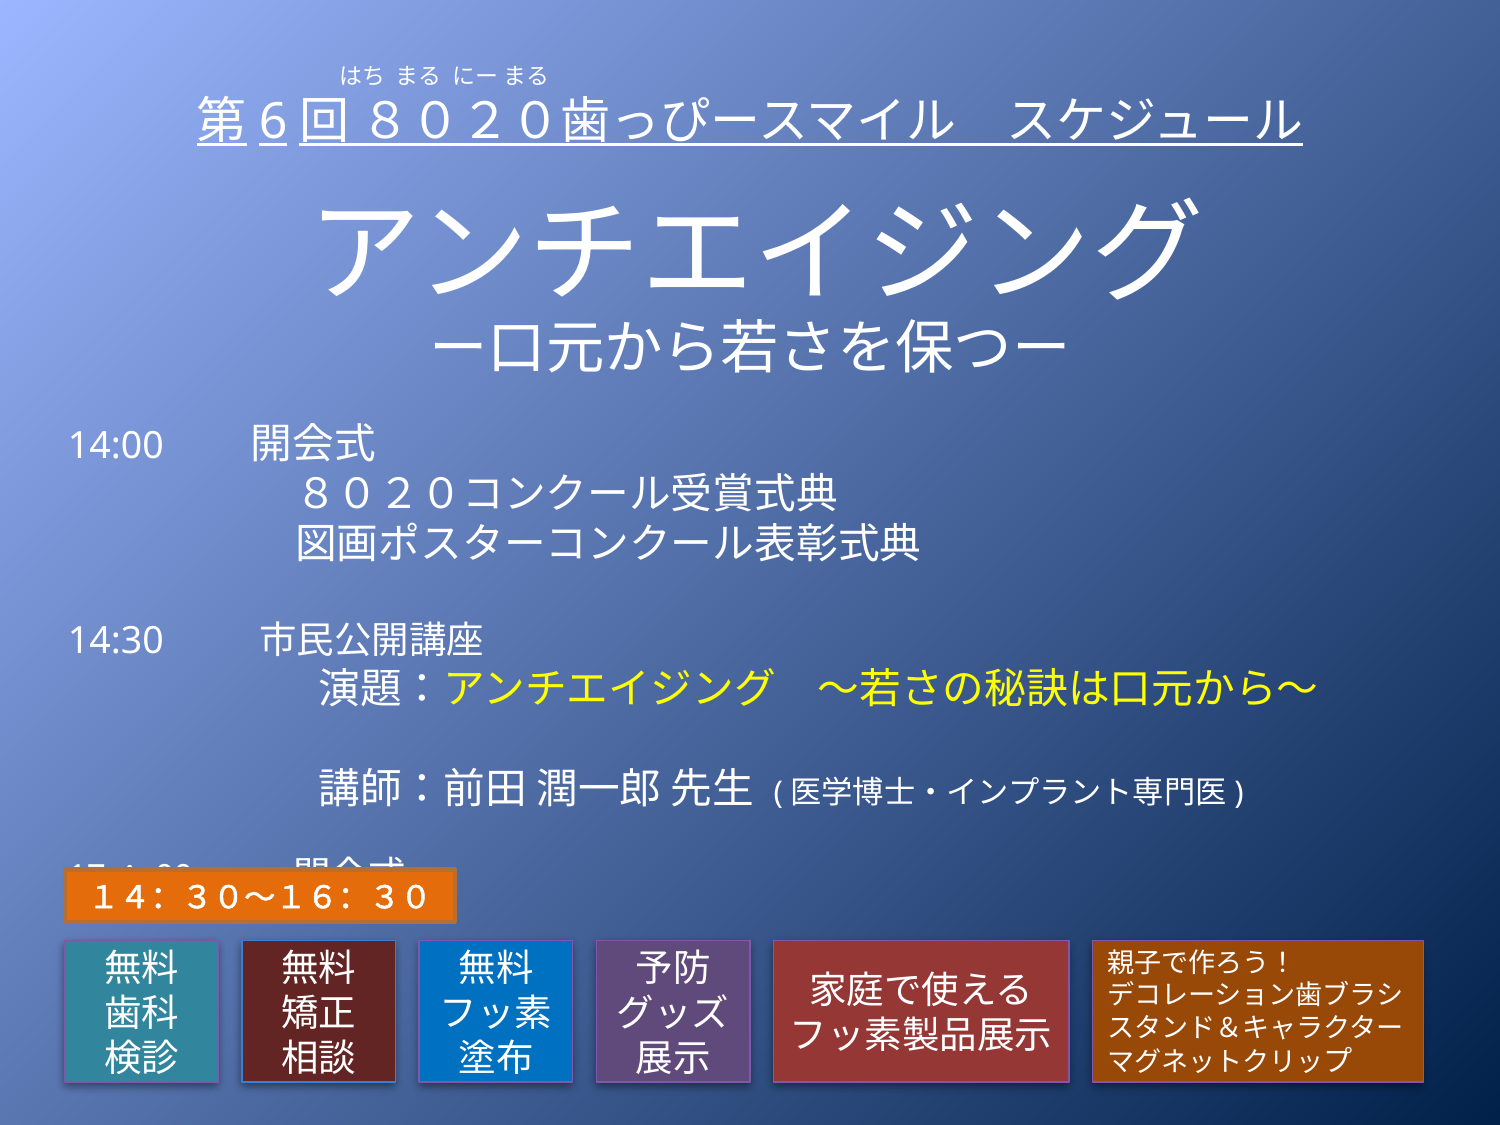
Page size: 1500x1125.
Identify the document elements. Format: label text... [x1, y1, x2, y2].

text_box １４：３０～１６：３０ [63, 867, 457, 924]
text_box ー口元から若さを保つー [206, 302, 1294, 388]
text_box アンチエイジング [147, 172, 1365, 323]
text_box 親子で作ろう！ デコレーション歯ブラシ スタンド＆キャラクター マグネットクリップ [1092, 940, 1424, 1083]
subtitle 第6回 ８０２０歯っぴースマイル スケジュール [0, 0, 1500, 149]
text_box 無料 矯正 相談 [241, 940, 396, 1083]
title [82, 338, 1436, 408]
text_box はち まる にー まる [324, 54, 609, 97]
text_box 無料 フッ素 塗布 [418, 940, 573, 1083]
text_box 予防 グッズ 展示 [596, 940, 751, 1083]
text_box 14:00 開会式 ８０２０コンクール受賞式典 図画ポスターコンクール表彰式典 14:30 市民公開講座 演題：アンチエイジング ～若さの秘訣は口元から～ 講師：前田 潤一郎 先生 (医学博士・インプラント専門医) 17：00 閉会式 [53, 408, 1436, 1125]
text_box 無料 歯科 検診 [64, 940, 219, 1083]
text_box 家庭で使えるフッ素製品展示 [773, 940, 1070, 1083]
